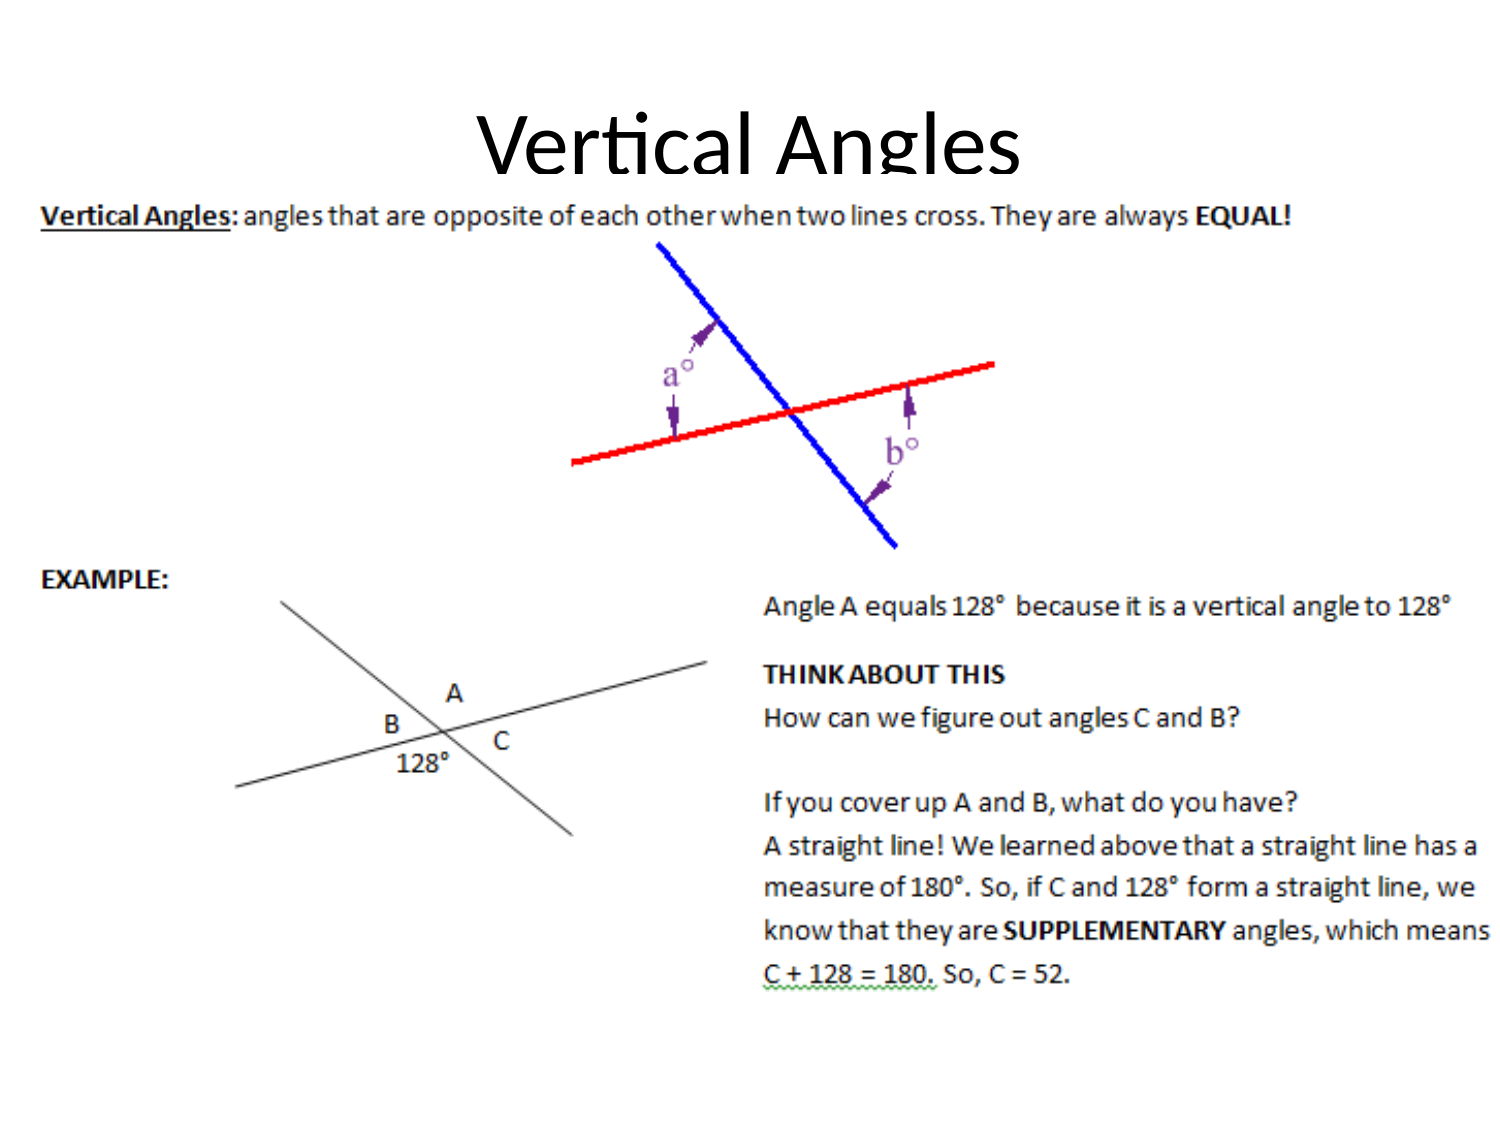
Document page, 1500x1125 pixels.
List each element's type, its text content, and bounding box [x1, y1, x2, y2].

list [2, 174, 1497, 997]
title Vertical Angles [75, 45, 1425, 173]
